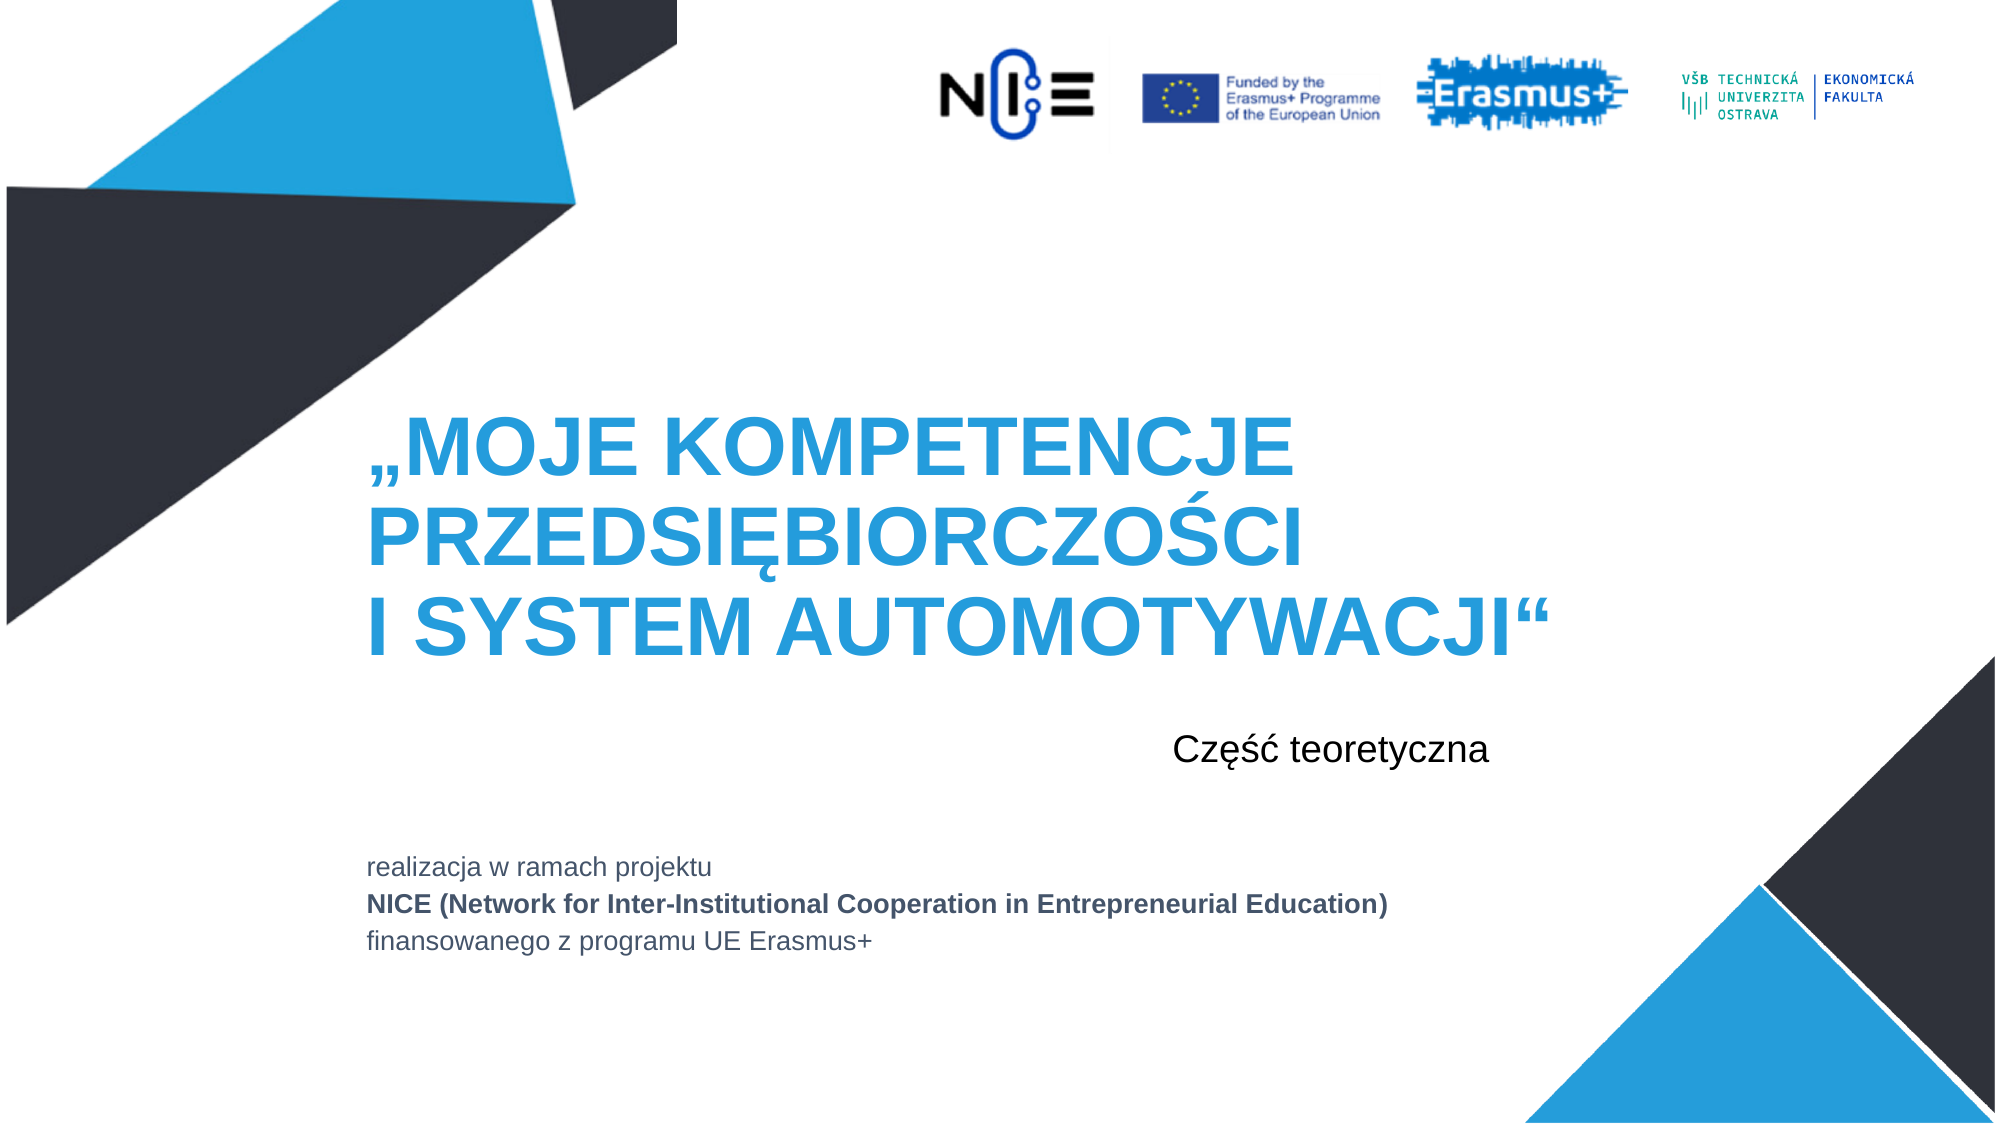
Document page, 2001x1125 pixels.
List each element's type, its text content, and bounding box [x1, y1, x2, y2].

title „MOJE KOMPETENCJE PRZEDSIĘBIORCZOŚCI I SYSTEM AUTOMOTYWACJI“ [351, 444, 1887, 681]
text_box realizacja w ramach projektu NICE (Network for Inter-Institutional Cooperation in Entrepreneurial Education) finansowanego z programu UE Erasmus+ [351, 837, 1473, 964]
picture [6, 0, 677, 632]
picture [1384, 647, 2000, 1125]
picture [909, 36, 1941, 202]
subtitle Część teoretyczna [663, 602, 1505, 781]
